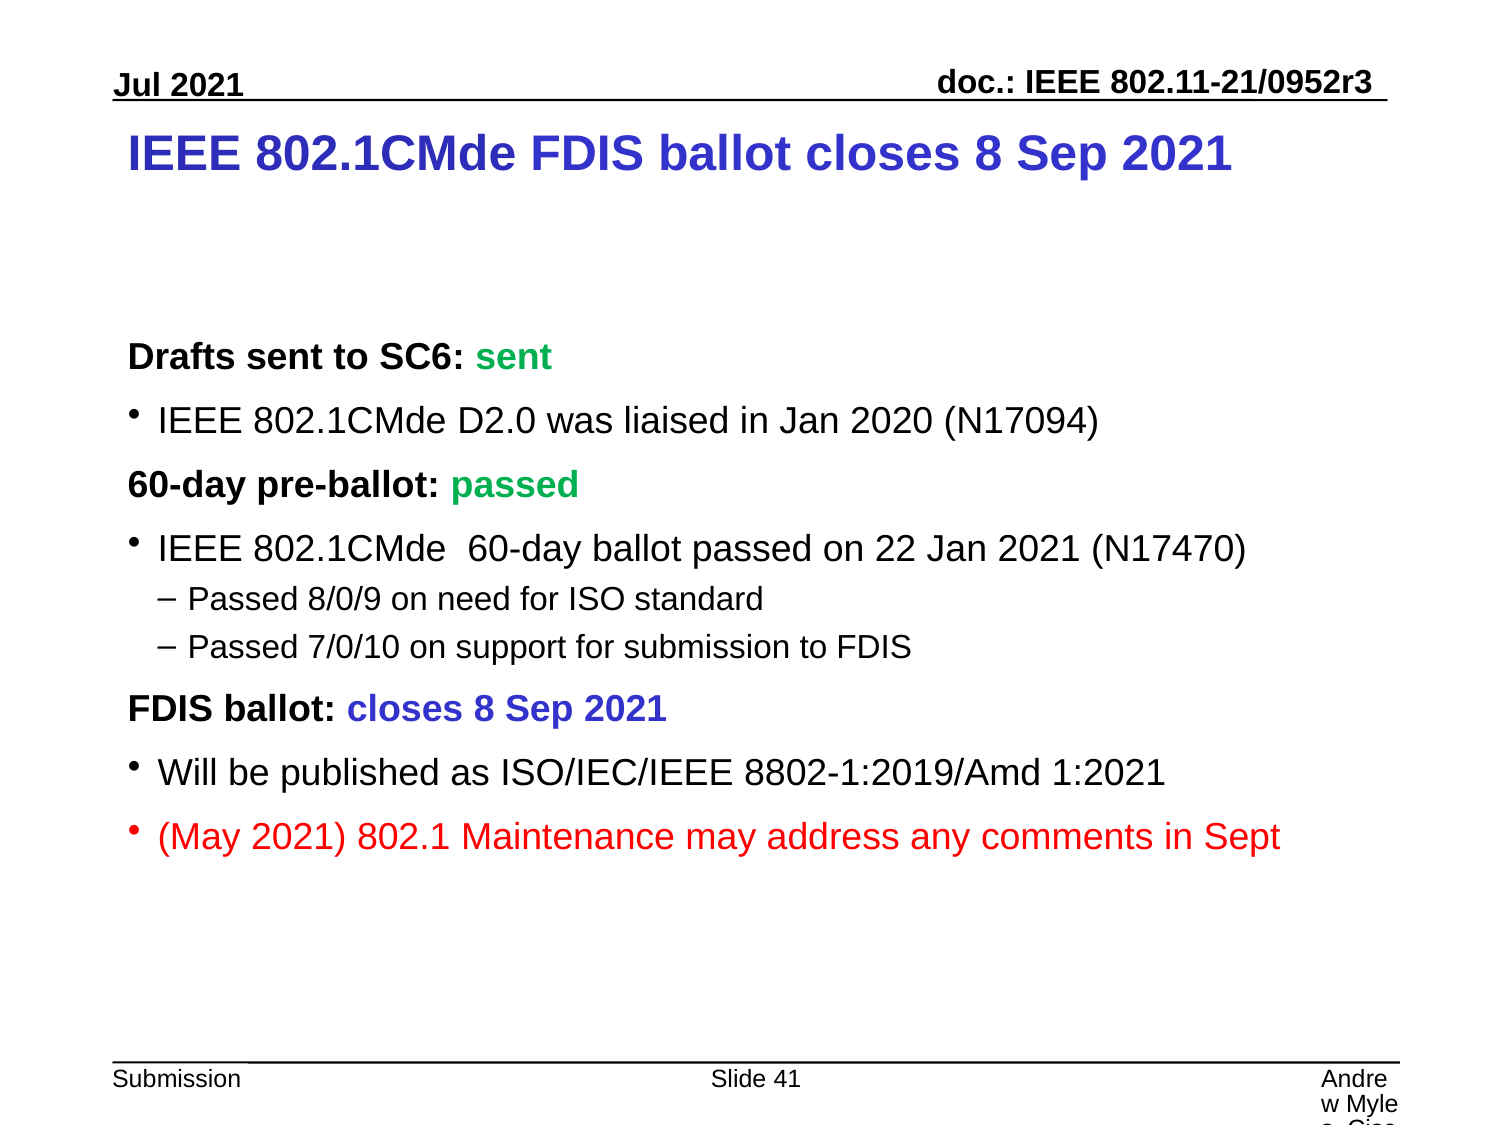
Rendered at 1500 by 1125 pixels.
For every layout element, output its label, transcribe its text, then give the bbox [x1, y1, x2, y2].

slide_number Slide 41 [709, 1061, 803, 1093]
footer Andrew Myles, Cisco [1320, 1061, 1402, 1093]
list Drafts sent to SC6: sent IEEE 802.1CMde D2.0 was liaised in Jan 2020 (N17094) 60-day pre-ballot: passed IEEE 802.1CMde 60-day ballot passed on 22 Jan 2021 (N17470) Passed 8/0/9 on need for ISO standard Passed 7/0/10 on support for submission to FDIS FDIS ballot: closes 8 Sep 2021 Will be published as ISO/IEC/IEEE 8802-1:2019/Amd 1:2021 (May 2021) 802.1 Maintenance may address any comments in Sept [112, 324, 1388, 1000]
title IEEE 802.1CMde FDIS ballot closes 8 Sep 2021 [112, 112, 1388, 288]
